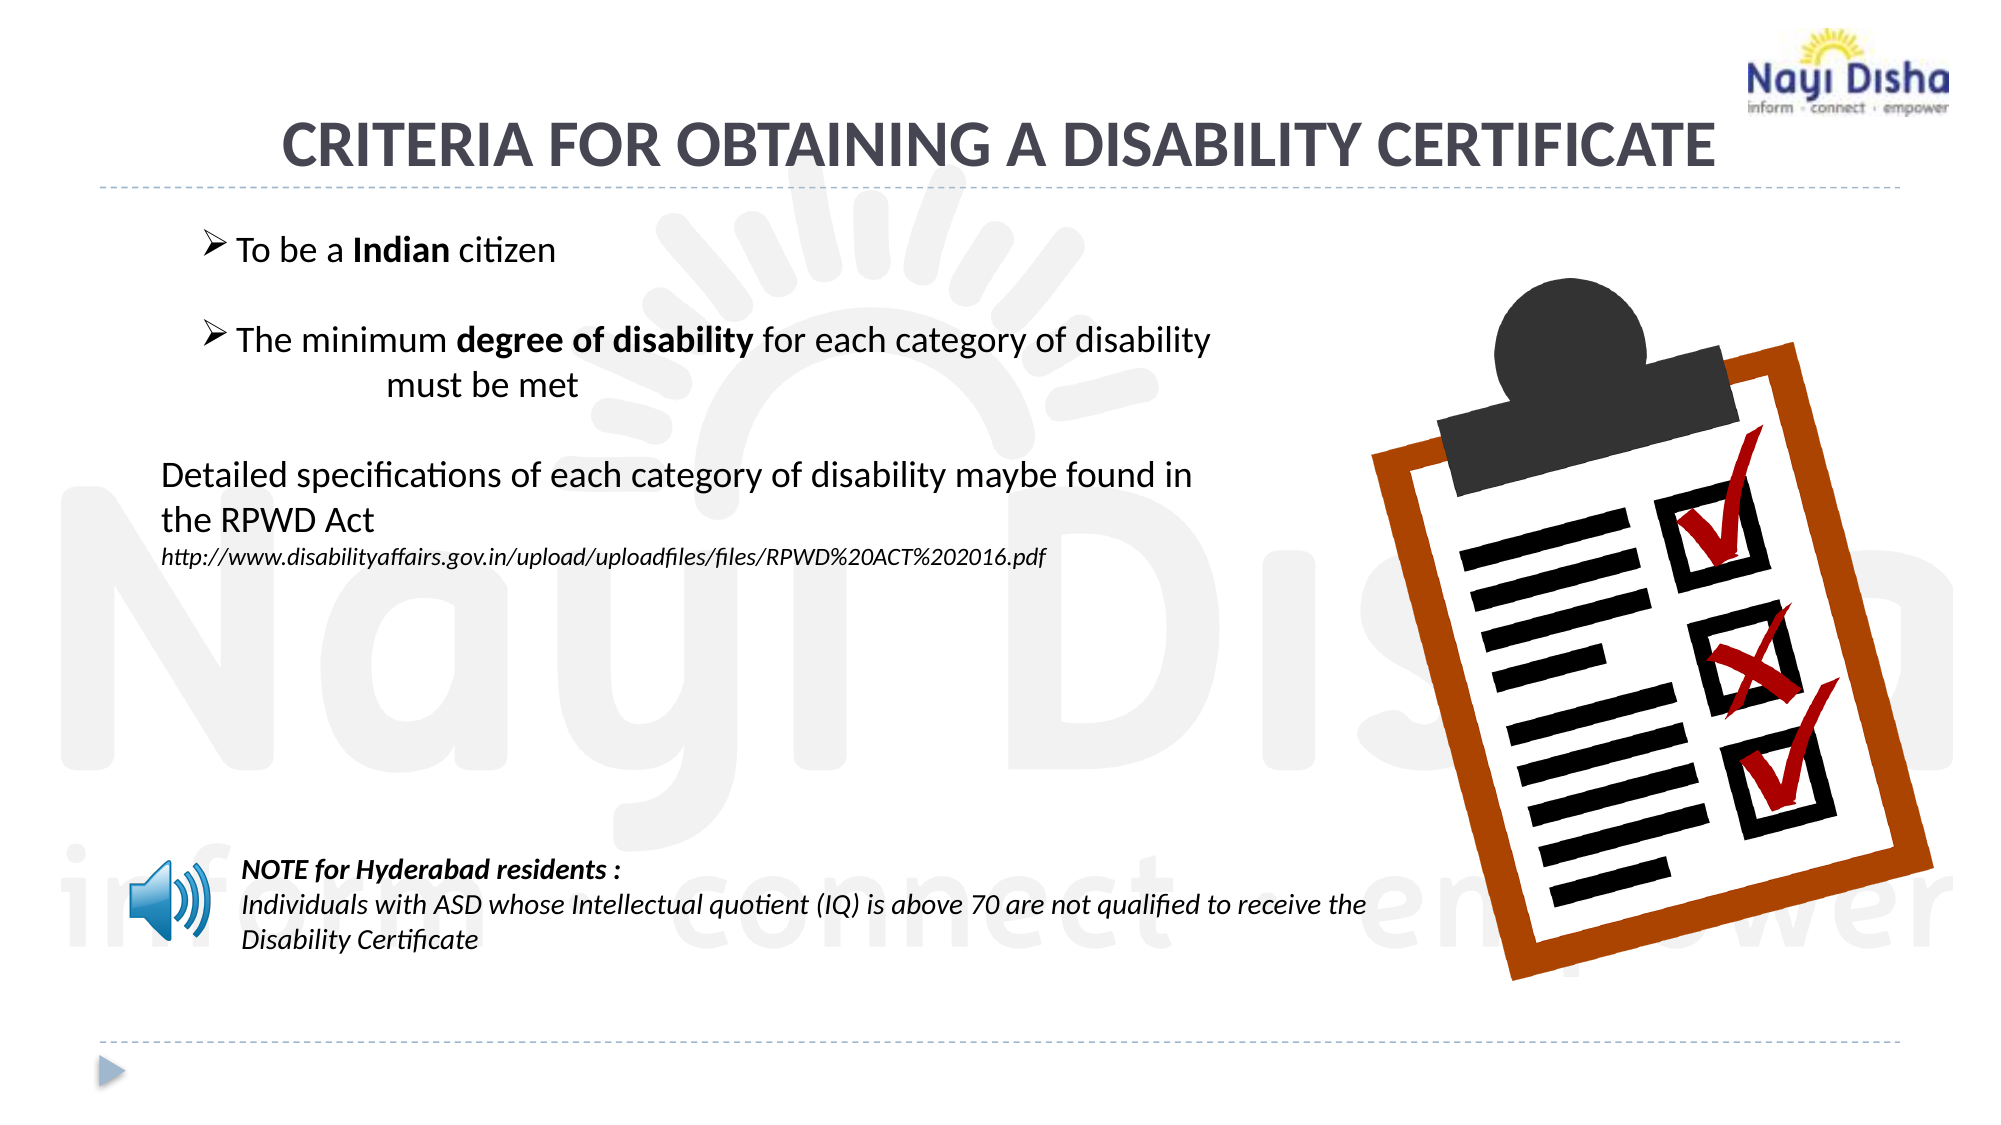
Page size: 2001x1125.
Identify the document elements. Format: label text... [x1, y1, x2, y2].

title Criteria for obtaining a disability certificate [99, 24, 1900, 188]
text_box To be a Indian citizen The minimum degree of disability for each category of disability must be met Detailed specifications of each category of disability maybe found in the RPWD Act http://www.disabilityaffairs.gov.in/upload/uploadfiles/files/RPWD%20ACT%202016.pdf [71, 217, 1881, 608]
text_box NOTE for Hyderabad residents : Individuals with ASD whose Intellectual quotient (IQ) is above 70 are not qualified to receive the Disability Certificate [226, 842, 1365, 963]
picture [61, 154, 1953, 981]
picture [1747, 28, 1949, 117]
